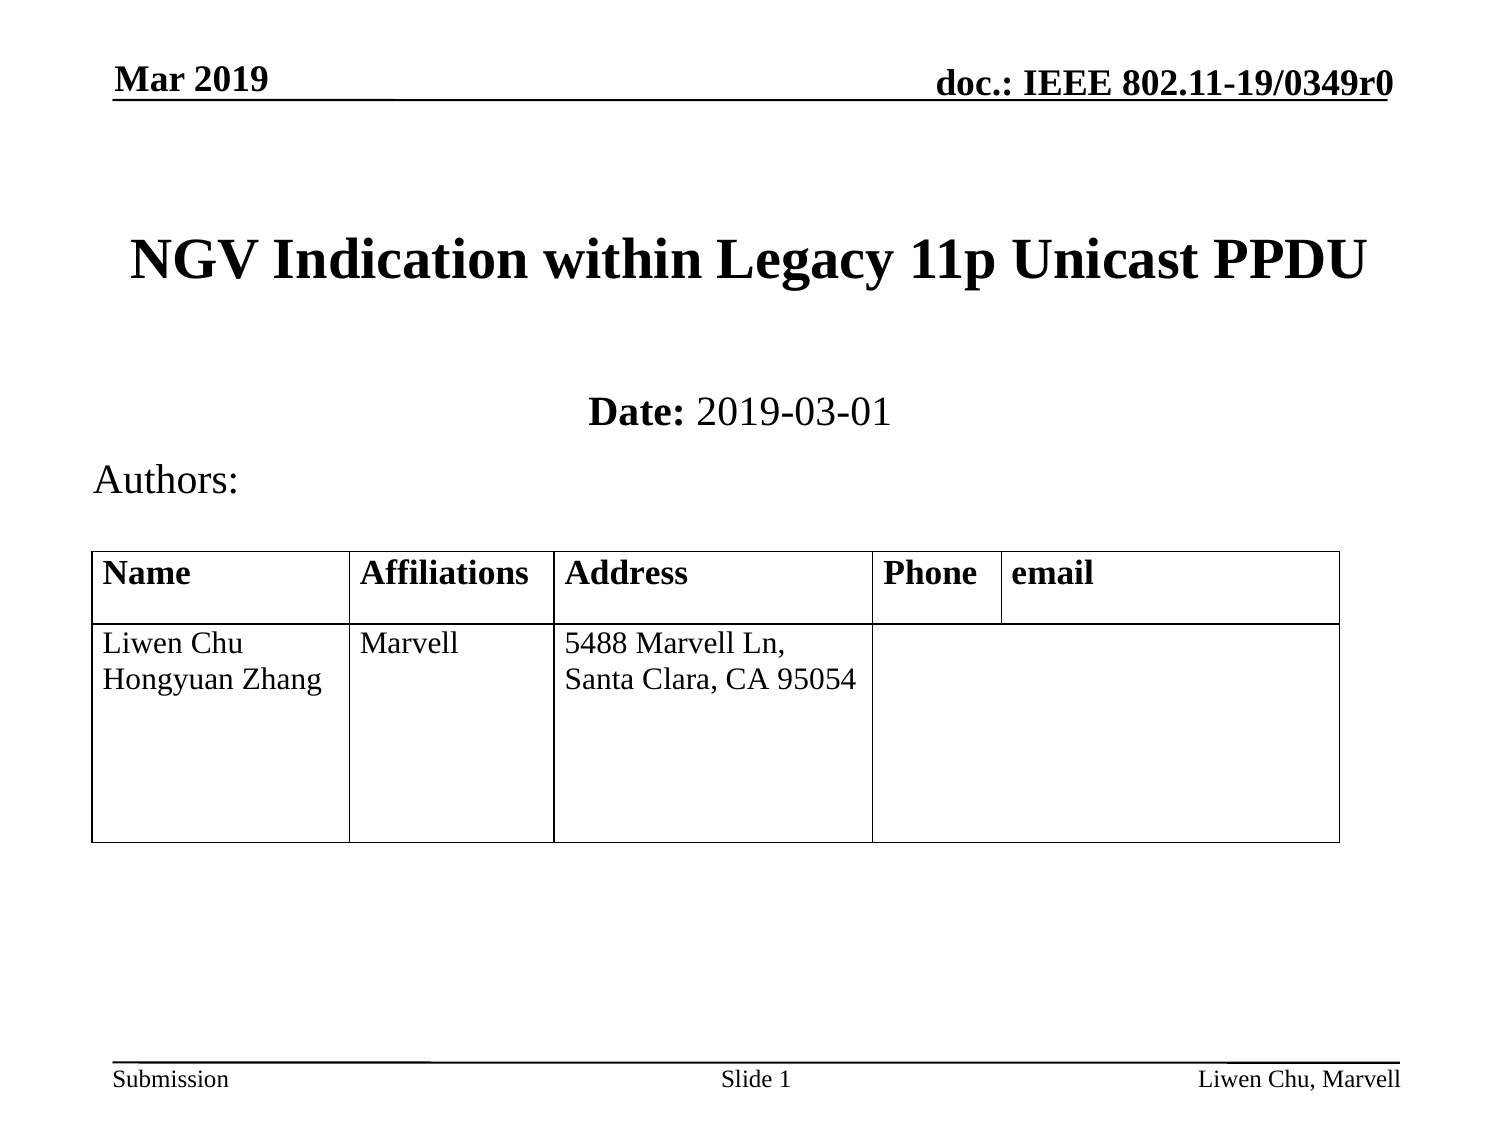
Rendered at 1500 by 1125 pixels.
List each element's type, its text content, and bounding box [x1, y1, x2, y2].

list Date: 2019-03-01 [102, 375, 1379, 442]
text_box Authors: [77, 444, 316, 507]
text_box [77, 550, 1419, 1067]
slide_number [114, 54, 423, 100]
footer Liwen Chu, Marvell [878, 1074, 1402, 1093]
title NGV Indication within Legacy 11p Unicast PPDU [77, 137, 1423, 374]
slide_number Slide 1 [712, 1074, 800, 1123]
